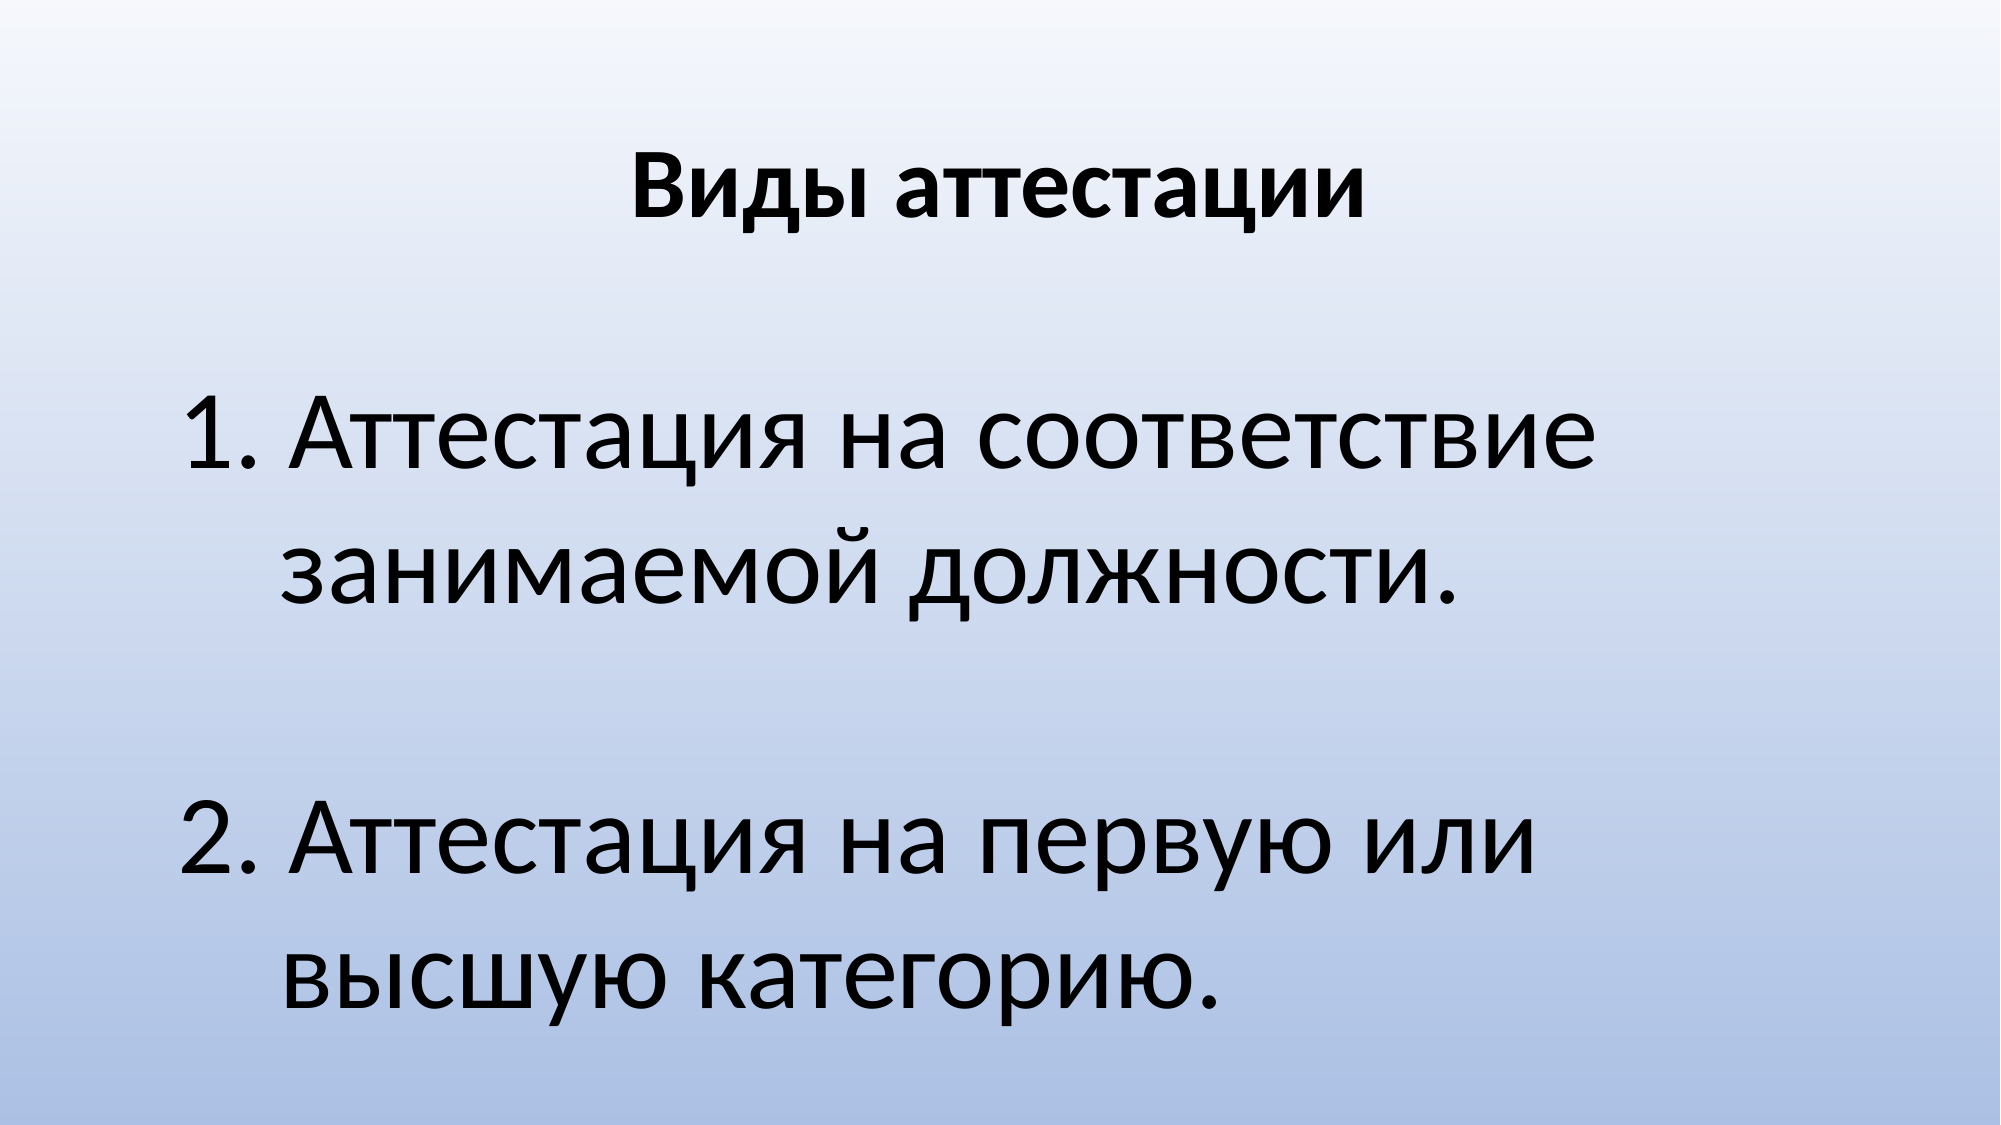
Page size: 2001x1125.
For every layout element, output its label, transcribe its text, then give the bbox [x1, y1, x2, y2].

text_box Виды аттестации [616, 110, 1384, 246]
text_box Аттестация на соответствие занимаемой должности. 2. Аттестация на первую или высшую категорию. [163, 348, 1640, 1039]
